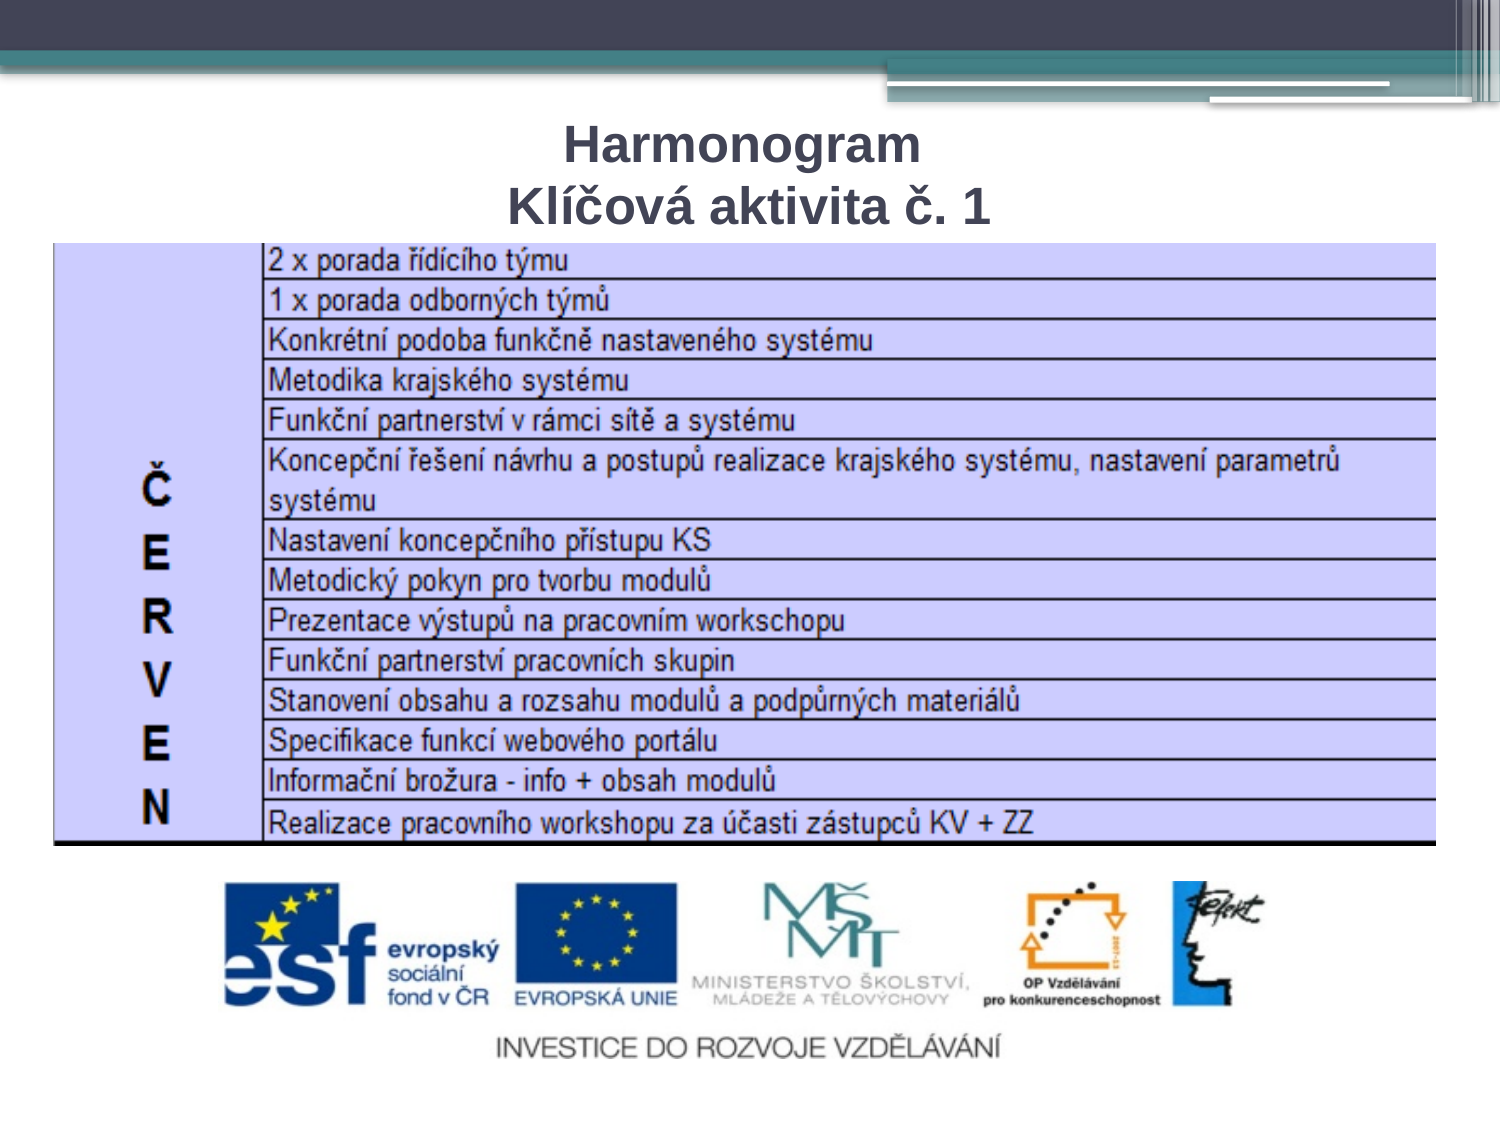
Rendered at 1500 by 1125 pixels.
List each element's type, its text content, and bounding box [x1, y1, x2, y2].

title Harmonogram Klíčová aktivita č. 1 [74, 101, 1426, 240]
picture [218, 881, 1270, 1059]
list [52, 243, 1436, 847]
